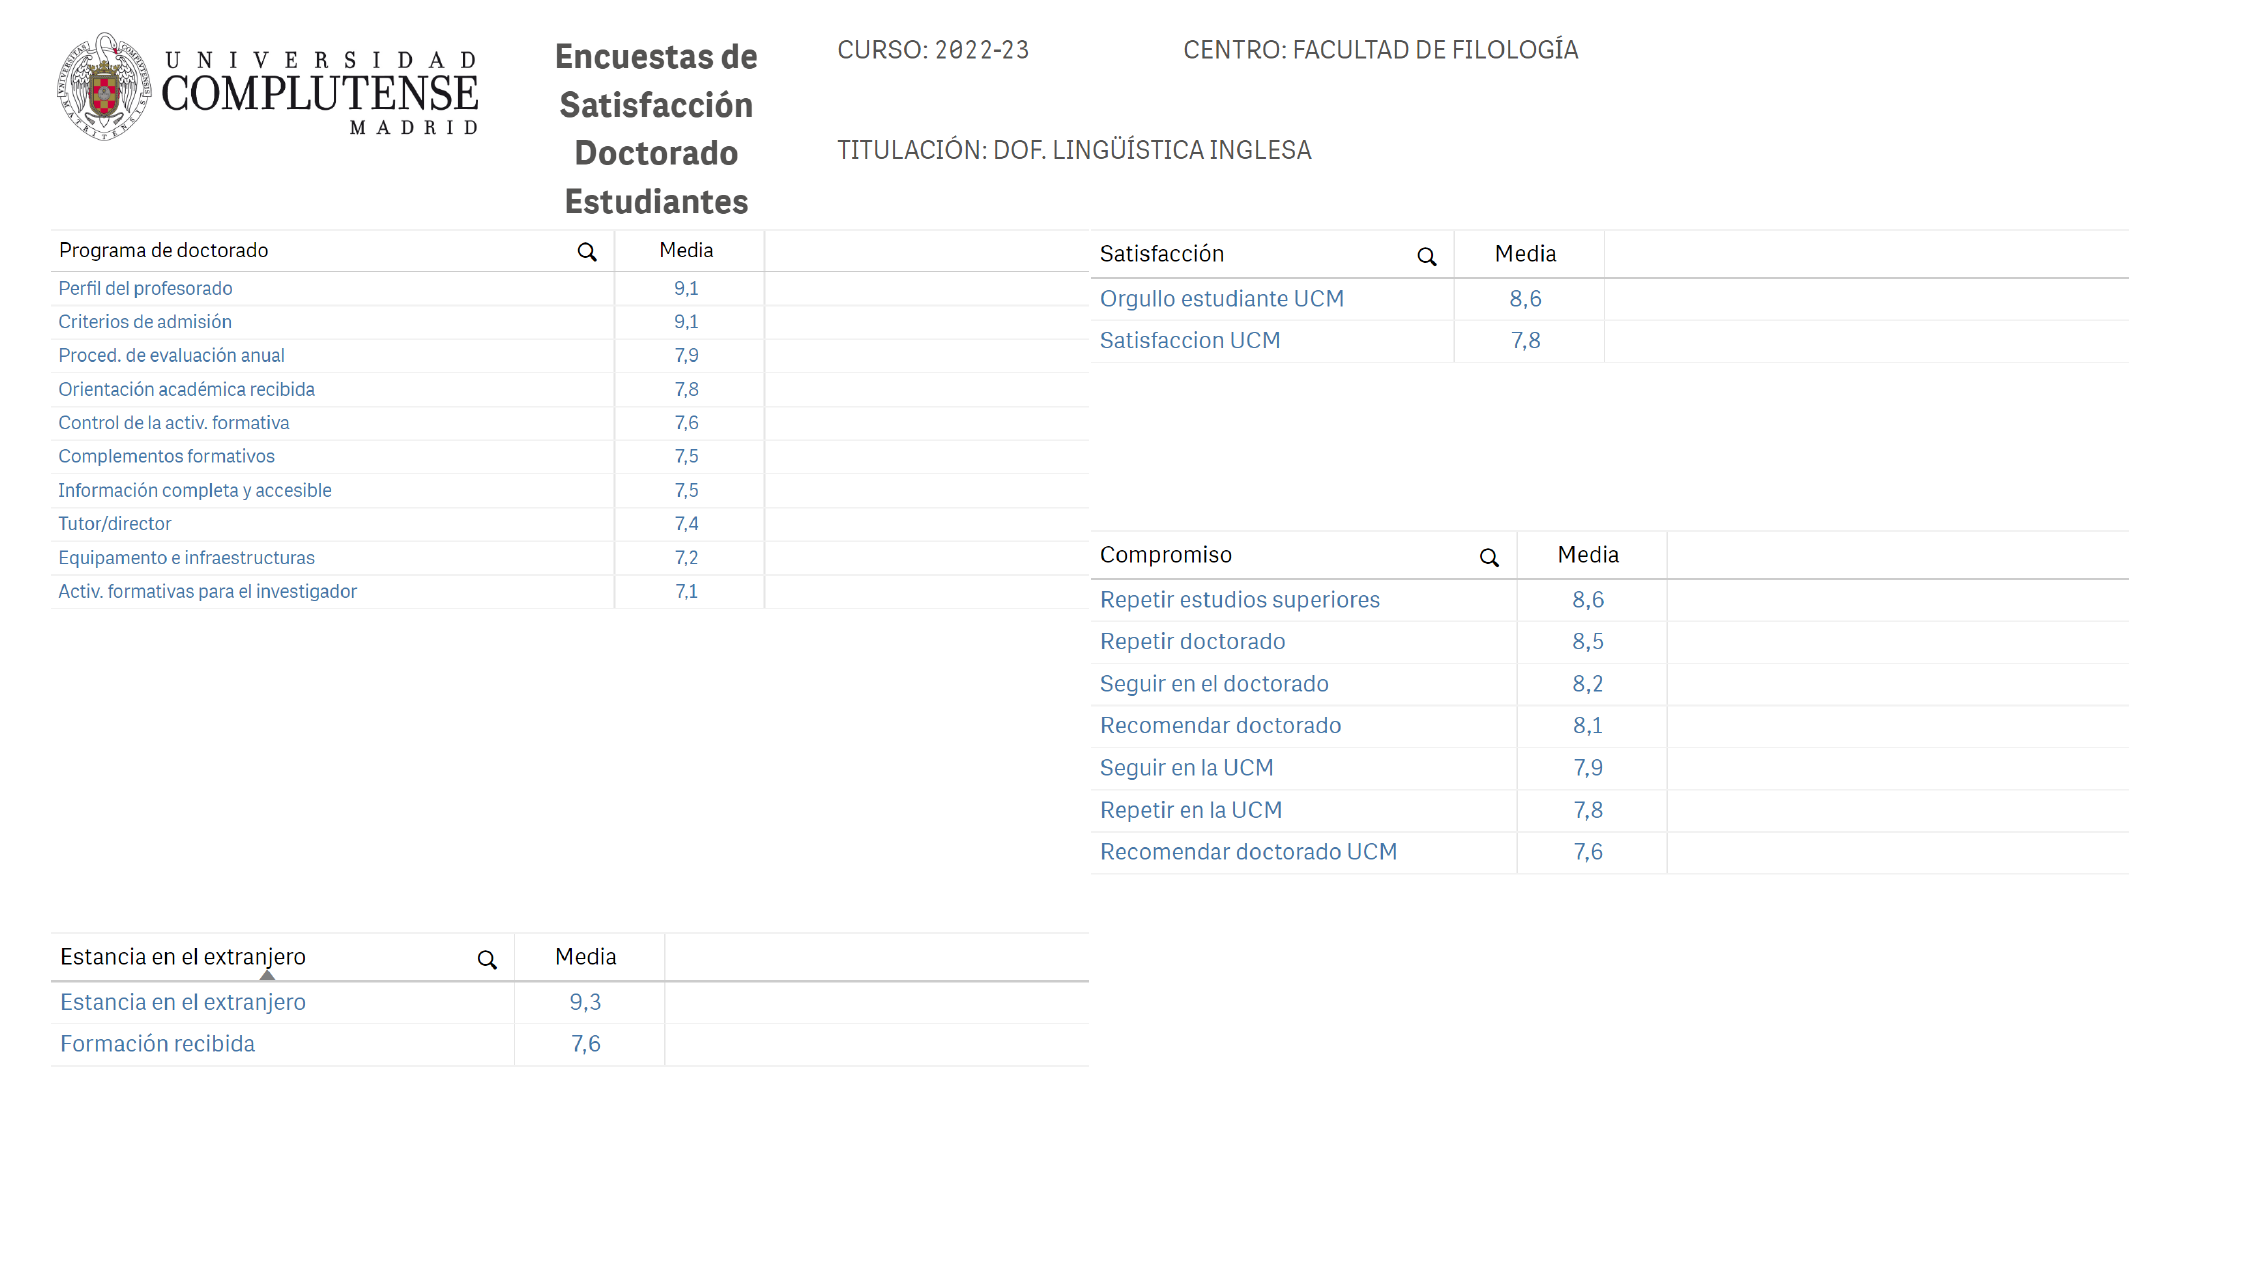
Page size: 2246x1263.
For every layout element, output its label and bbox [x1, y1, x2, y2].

picture [49, 27, 2130, 1235]
